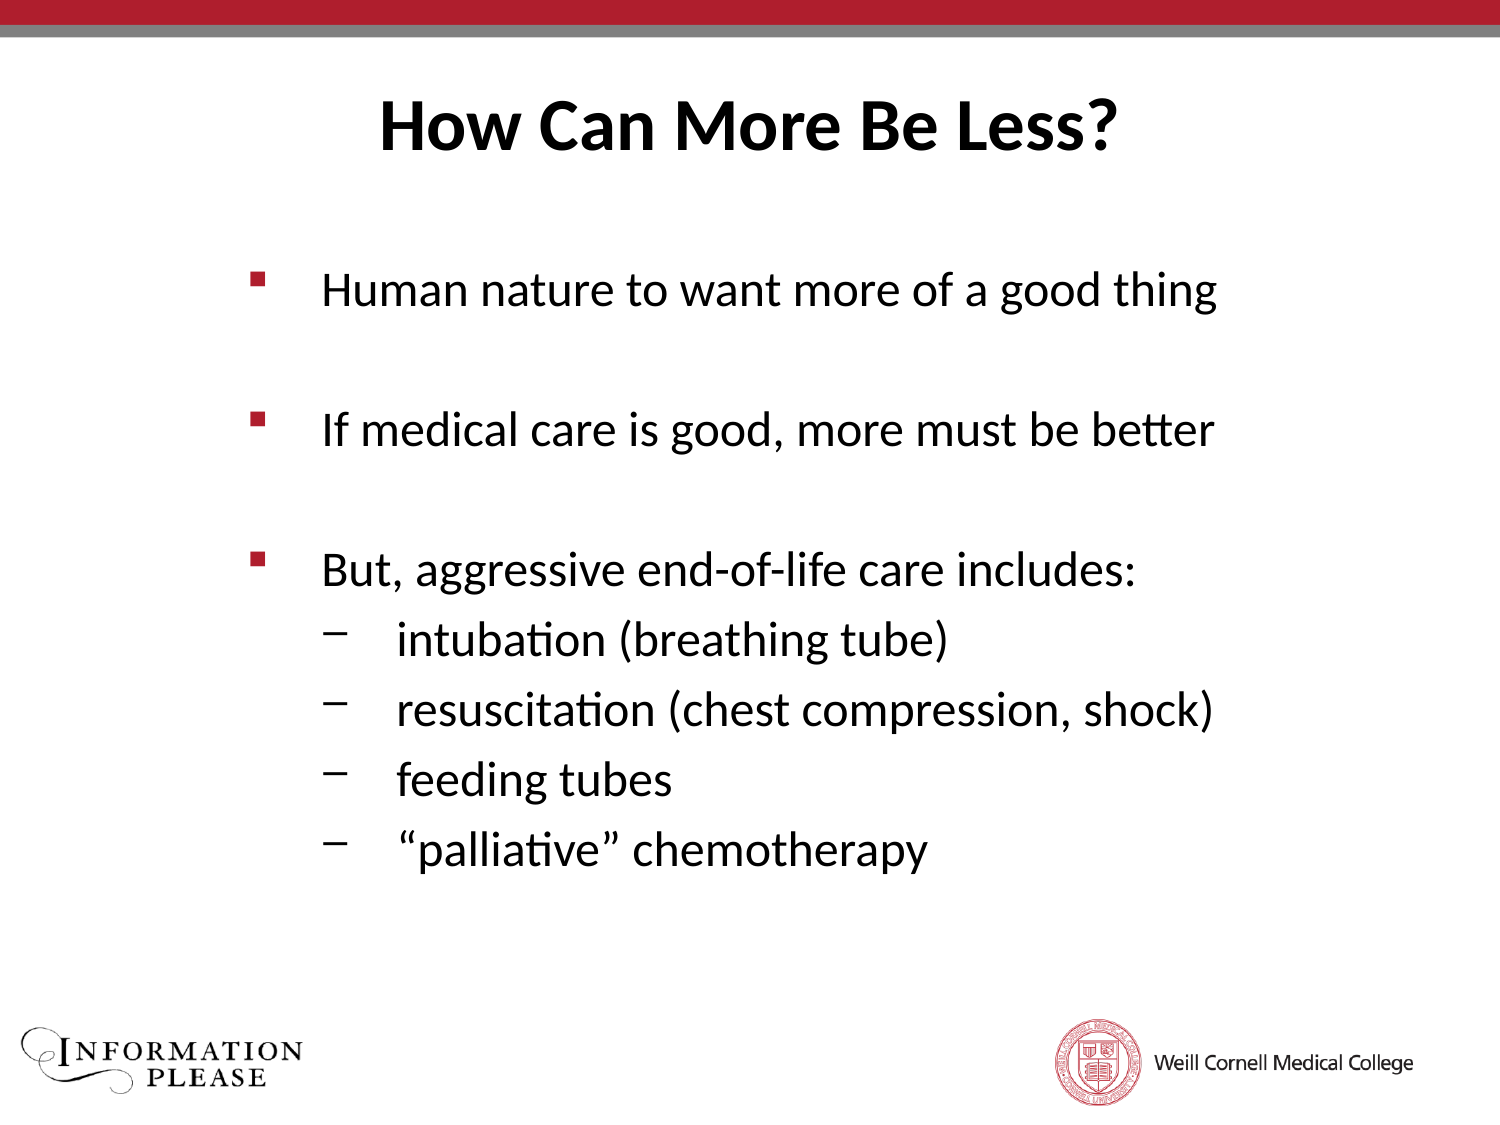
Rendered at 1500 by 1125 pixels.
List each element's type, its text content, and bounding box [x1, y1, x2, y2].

picture [12, 1012, 313, 1113]
picture [1055, 1019, 1413, 1106]
subtitle Human nature to want more of a good thing If medical care is good, more must be better But, aggressive end-of-life care includes: intubation (breathing tube) resuscitation (chest compression, shock) feeding tubes “palliative” chemotherapy [231, 178, 1269, 550]
title How Can More Be Less? [335, 62, 1165, 178]
